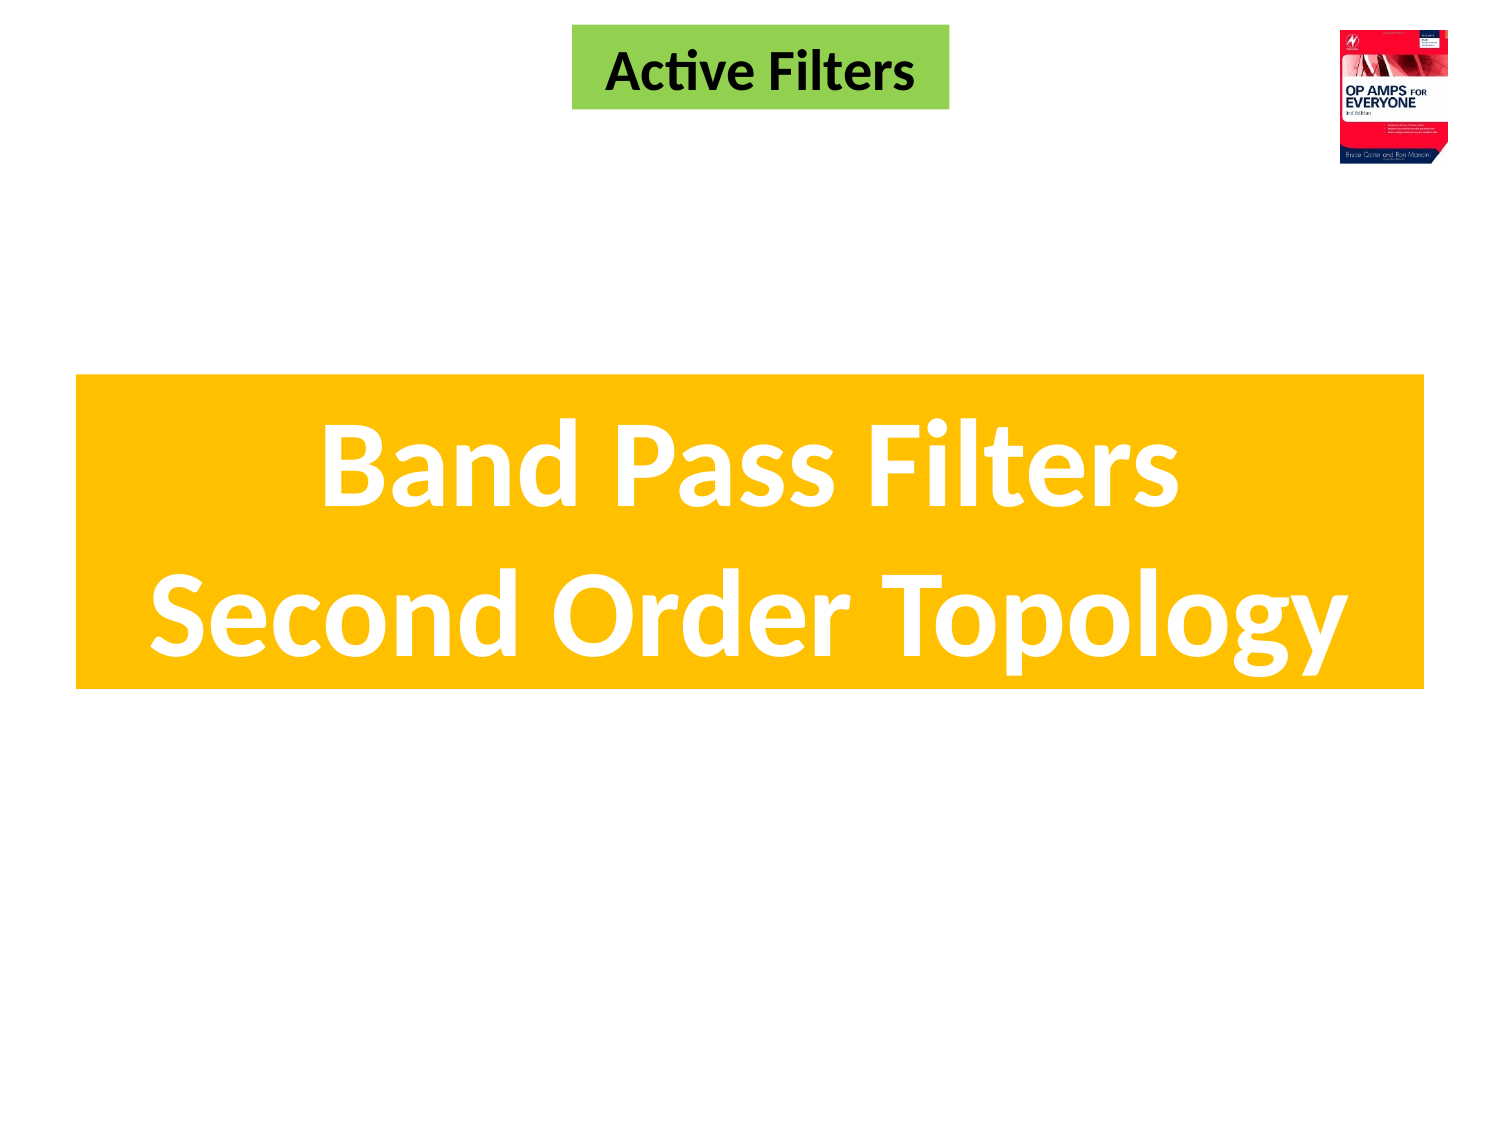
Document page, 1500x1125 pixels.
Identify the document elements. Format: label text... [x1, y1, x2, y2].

picture [1340, 29, 1449, 165]
text_box Active Filters [572, 24, 950, 110]
text_box Band Pass Filters Second Order Topology [75, 374, 1424, 689]
